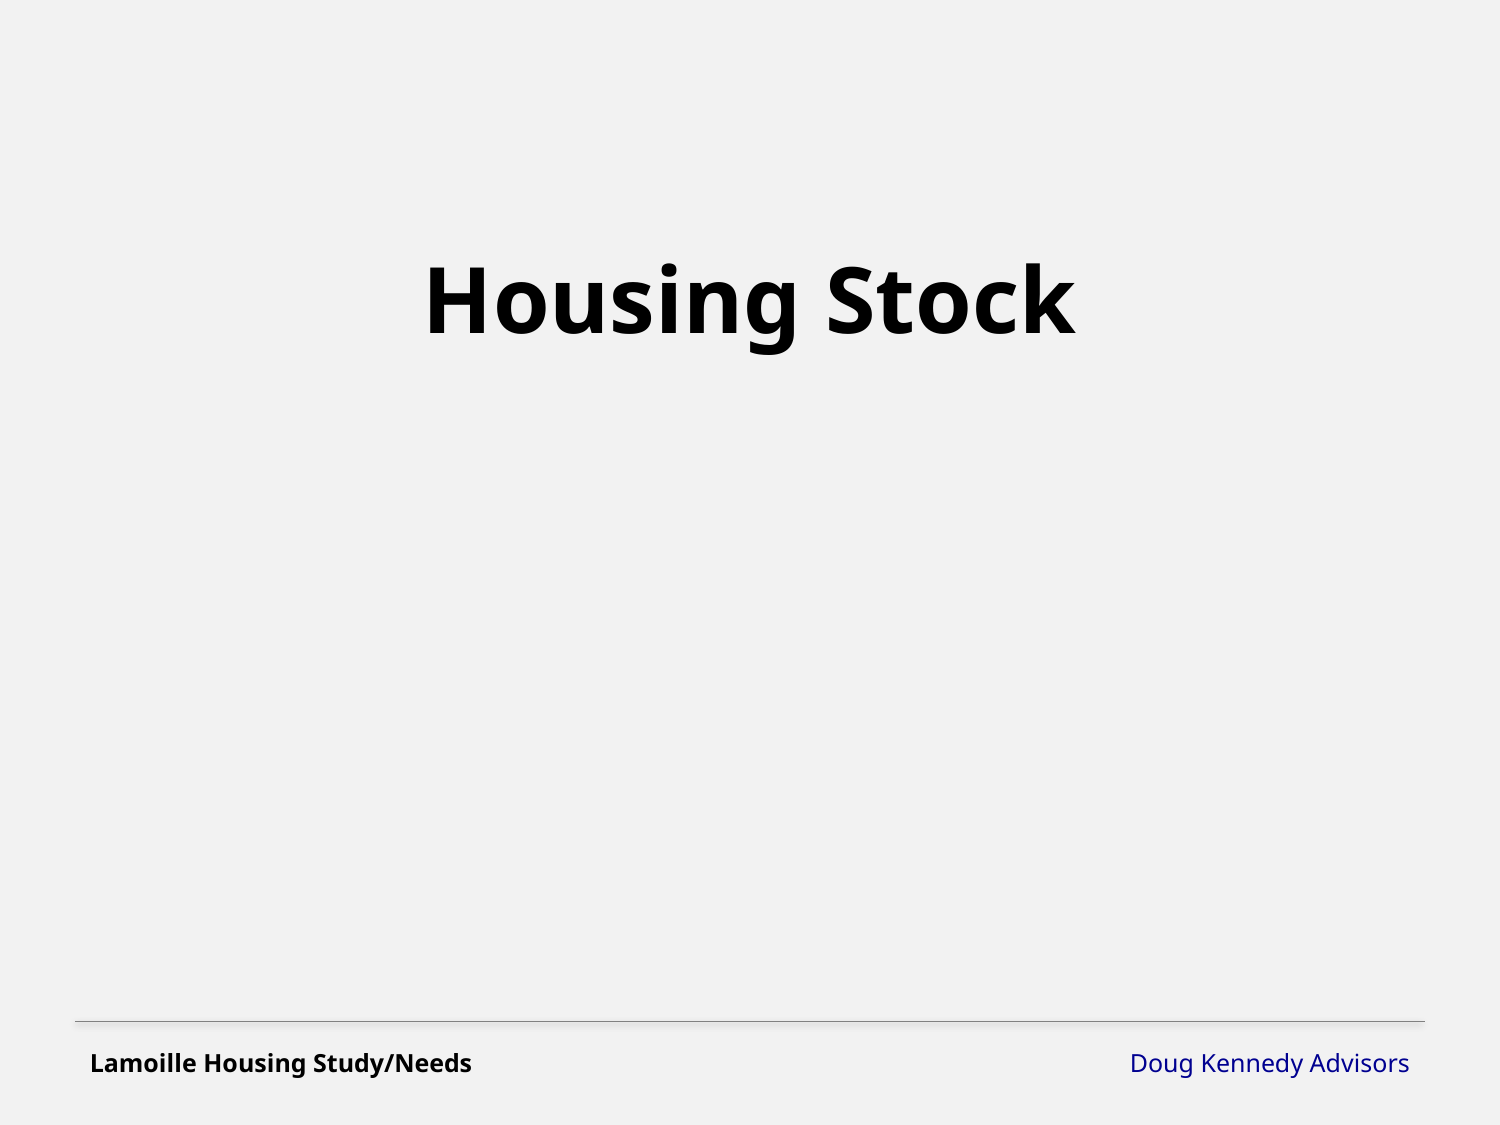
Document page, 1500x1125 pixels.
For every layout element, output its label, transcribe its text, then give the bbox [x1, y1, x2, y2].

text_box Housing Stock [0, 234, 1500, 360]
